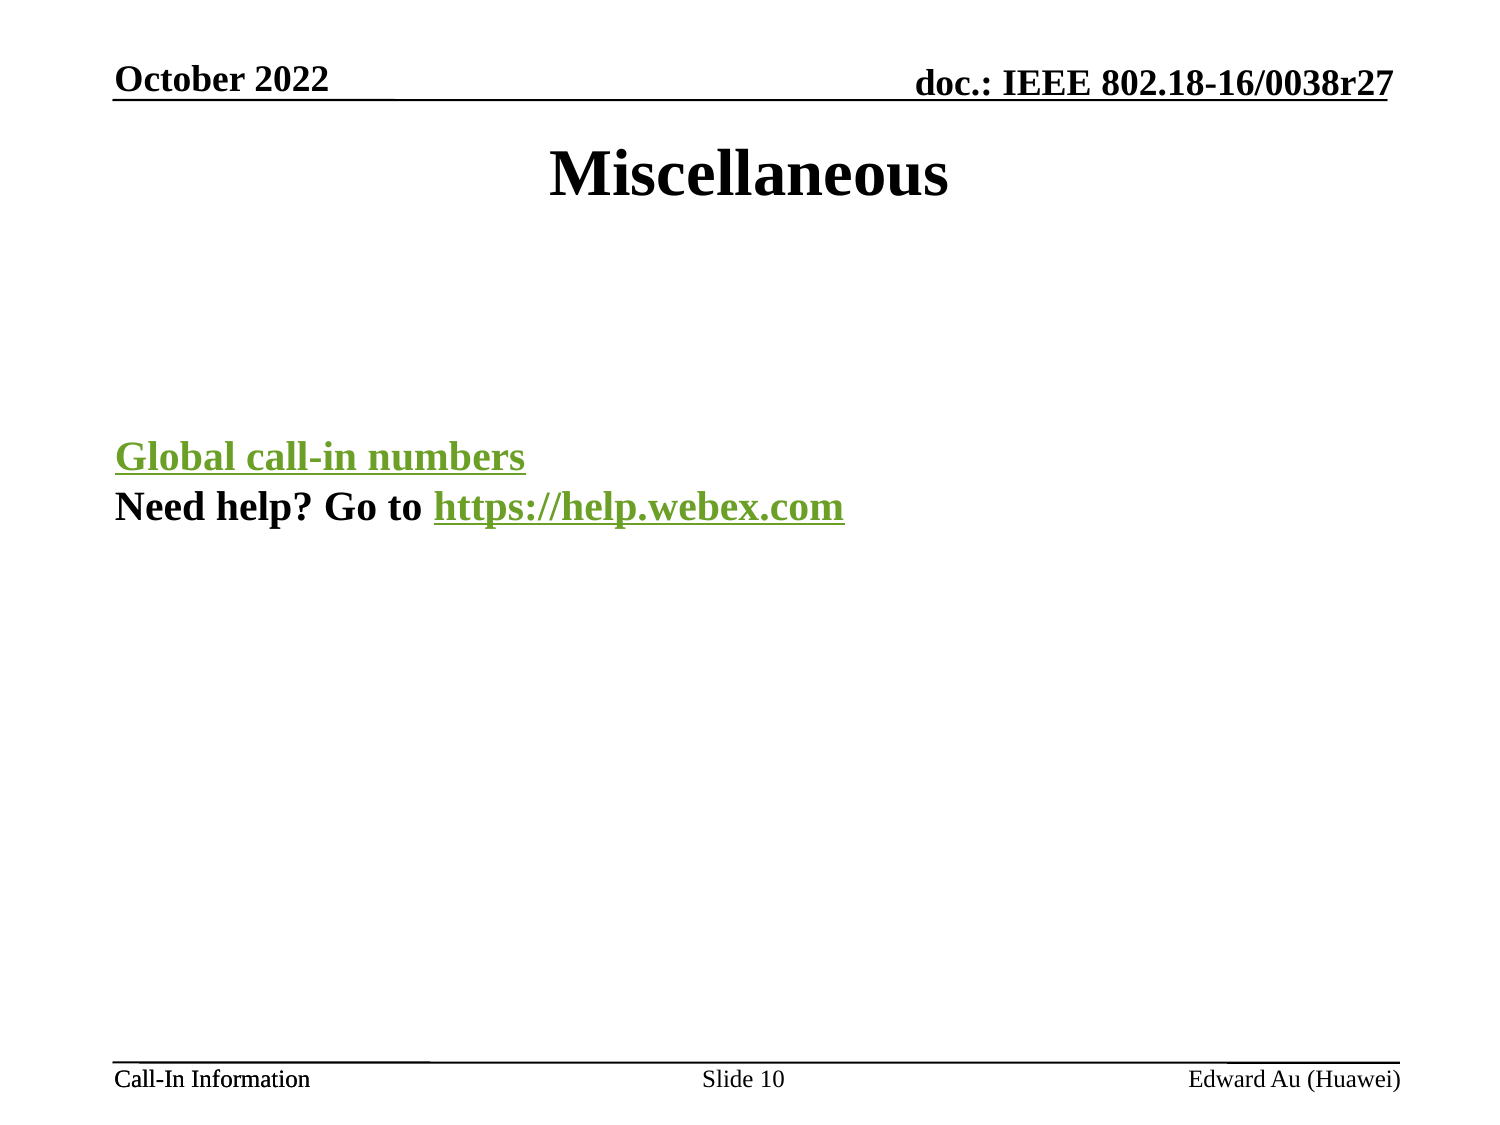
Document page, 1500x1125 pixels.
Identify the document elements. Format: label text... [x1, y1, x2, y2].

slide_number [114, 54, 476, 100]
title Miscellaneous [112, 112, 1388, 176]
slide_number Slide 10 [687, 1061, 800, 1123]
list Global call-in numbers Need help? Go to https://help.webex.com [99, 176, 1413, 831]
footer Edward Au (Huawei) [878, 1061, 1402, 1093]
